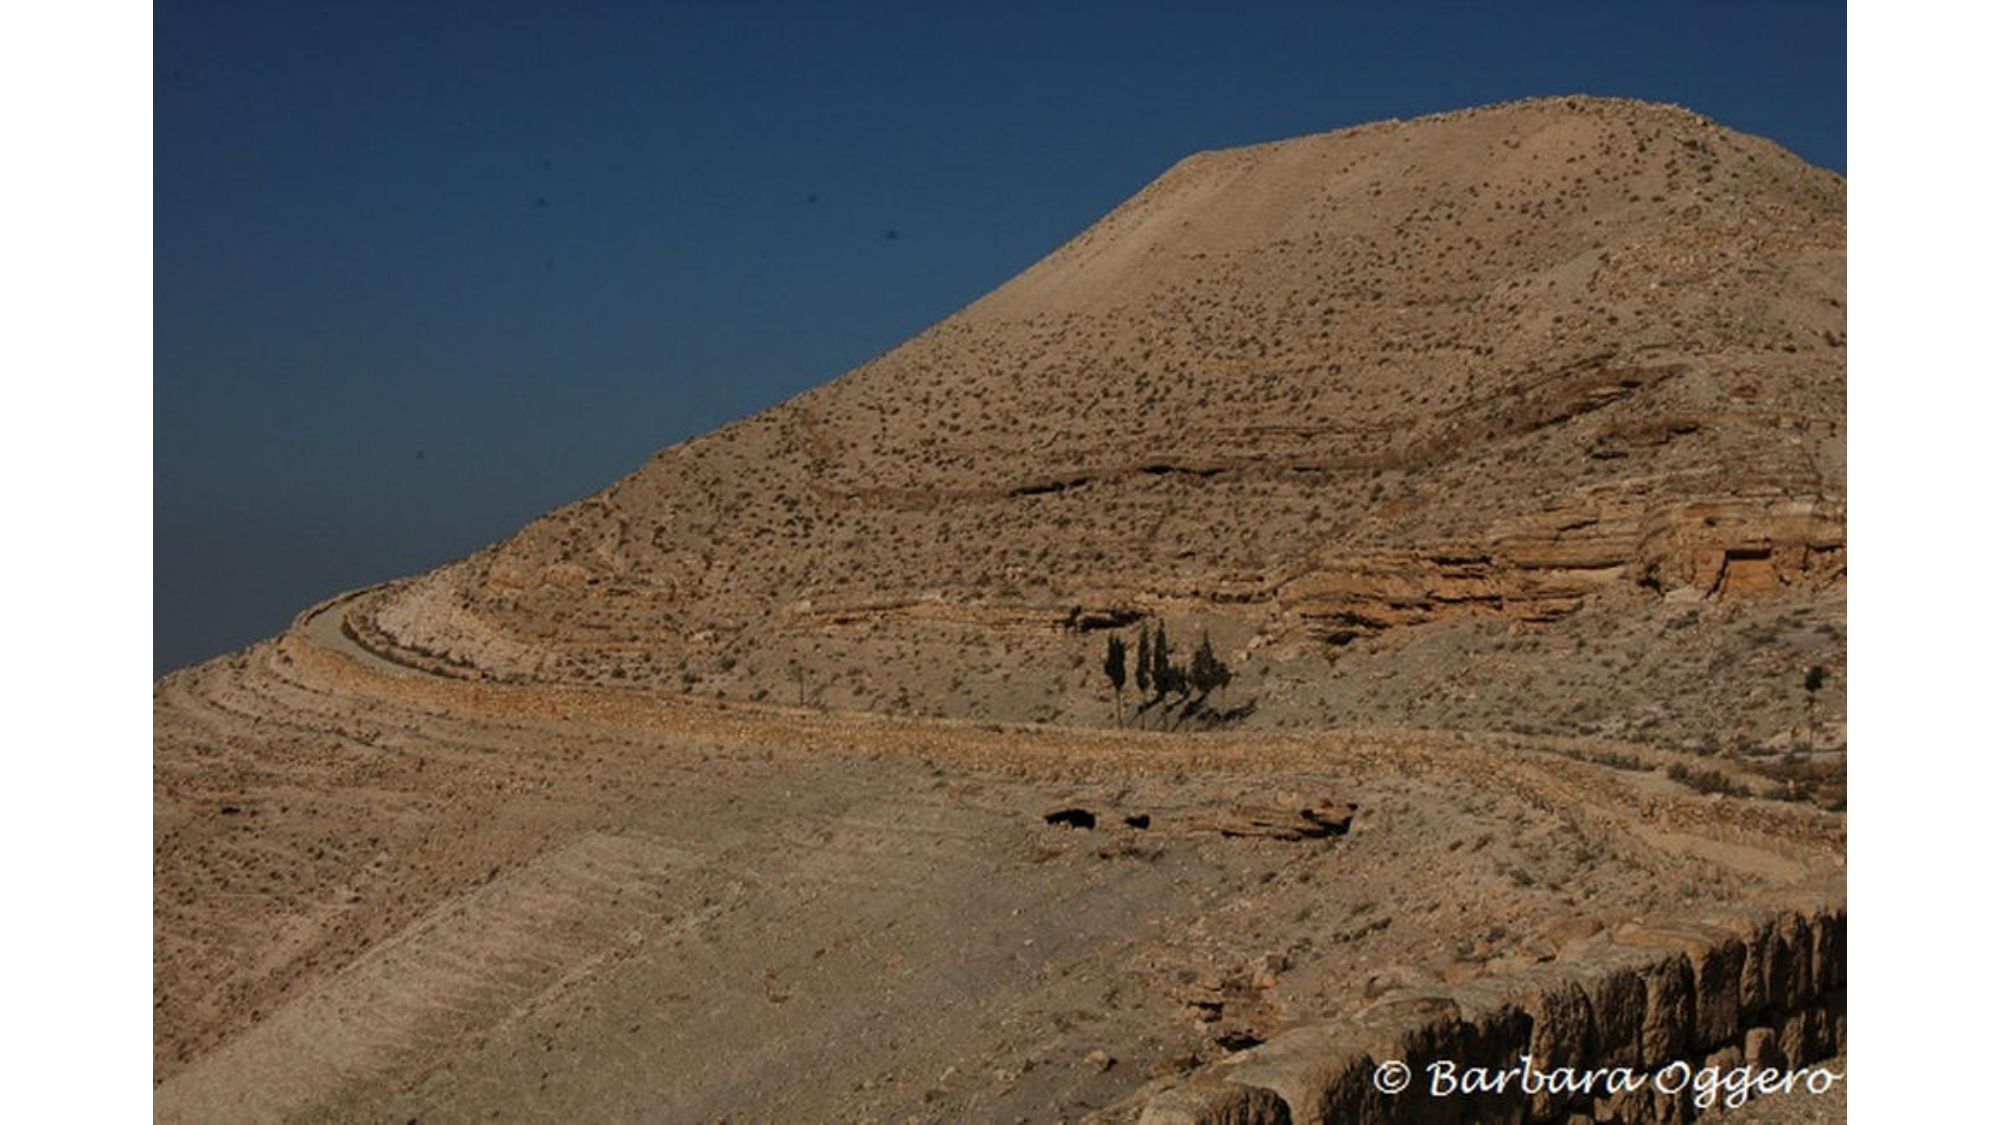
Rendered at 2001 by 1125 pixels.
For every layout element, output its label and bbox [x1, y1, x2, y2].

list [152, 0, 1847, 1125]
